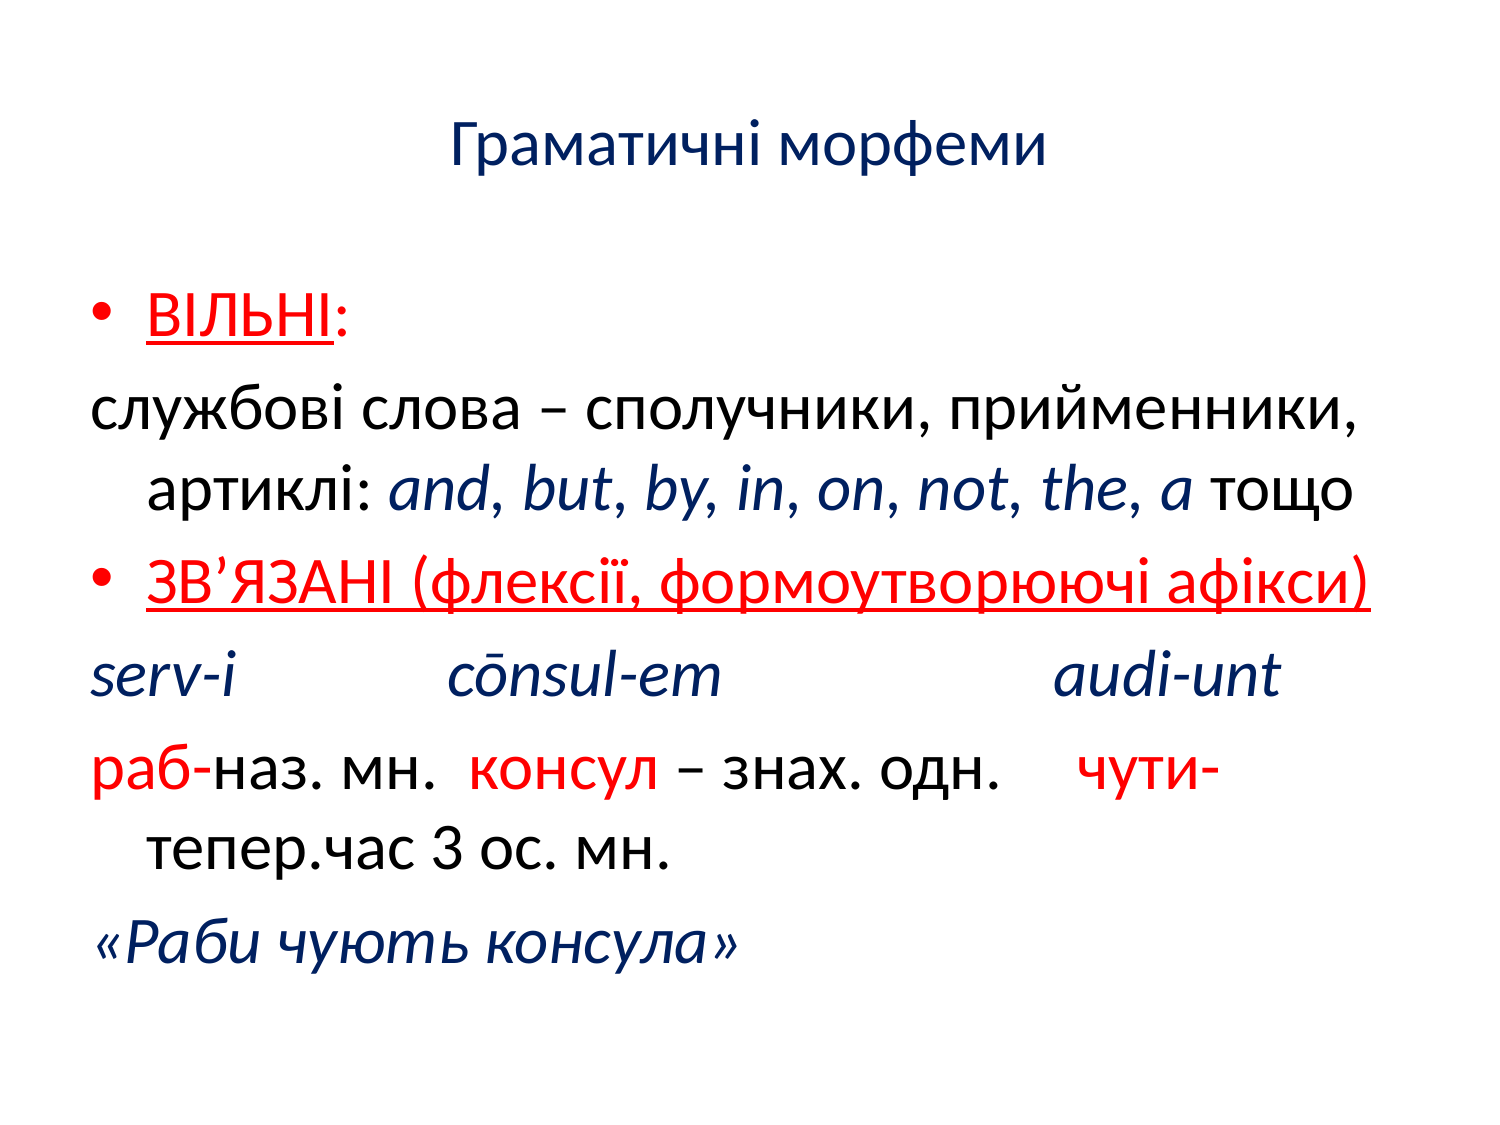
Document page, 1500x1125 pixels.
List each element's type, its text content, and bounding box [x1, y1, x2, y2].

list ВІЛЬНІ: службові слова – сполучники, прийменники, артиклі: and, but, by, in, on, not, the, a тощо ЗВ’ЯЗАНІ (флексії, формоутворюючі афікси) serv-i cōnsul-em audi-unt раб-наз. мн. консул – знах. одн. чути-тепер.час 3 ос. мн. «Раби чують консула» [75, 262, 1425, 1005]
title Граматичні морфеми [75, 45, 1425, 233]
